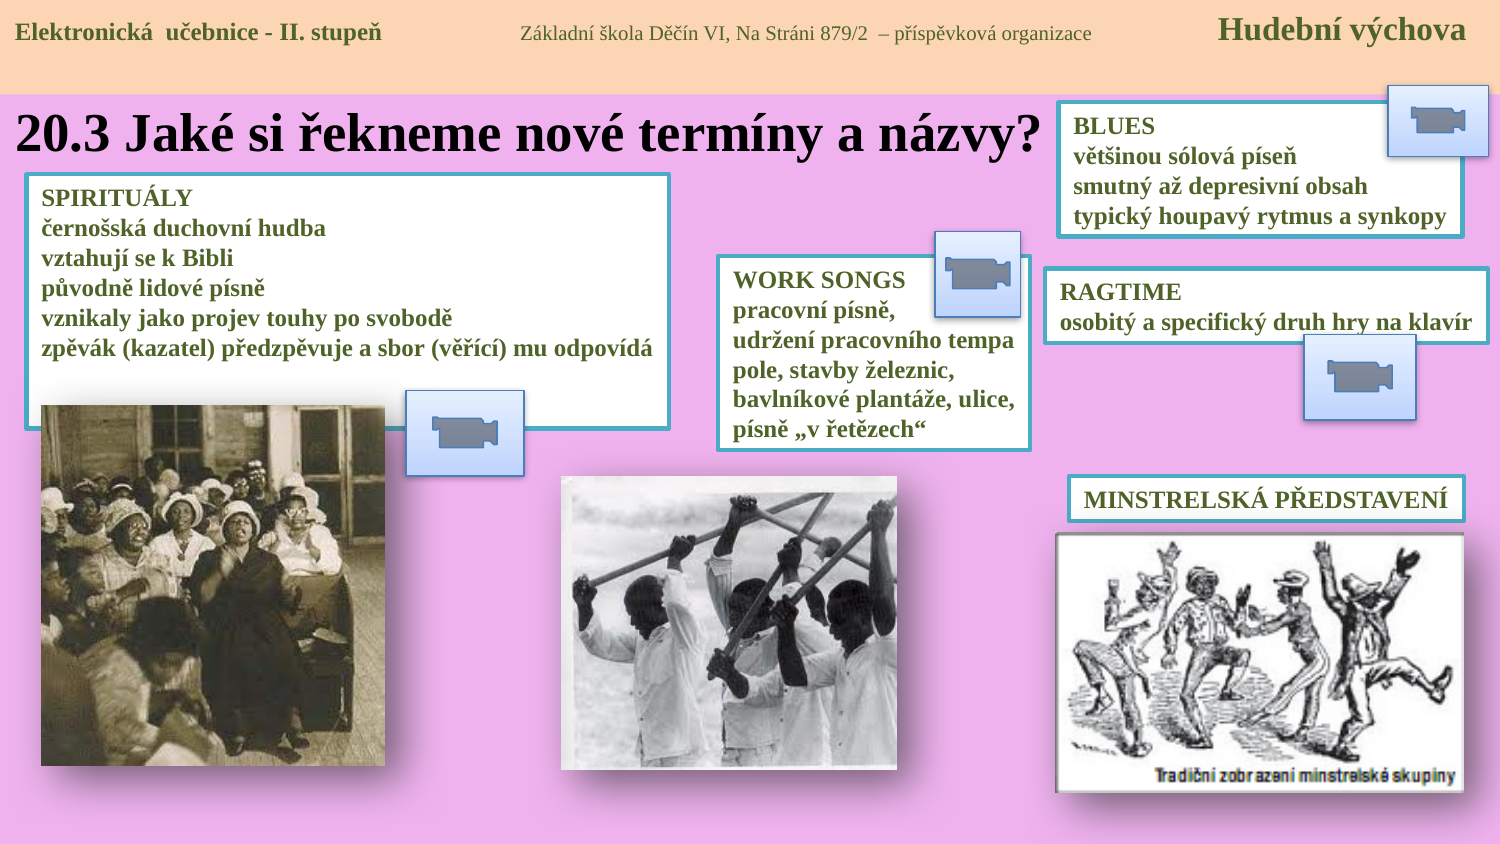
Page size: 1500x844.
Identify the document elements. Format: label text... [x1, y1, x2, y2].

text_box [1303, 334, 1417, 421]
text_box RAGTIME osobitý a specifický druh hry na klavír [1043, 266, 1490, 345]
text_box Elektronická učebnice - II. stupeň Základní škola Děčín VI, Na Stráni 879/2 – příspěvková organizace Hudební výchova [0, 0, 1500, 95]
picture [41, 405, 386, 766]
title 20.3 Jaké si řekneme nové termíny a názvy? [0, 95, 1105, 179]
text_box SPIRITUÁLY černošská duchovní hudba vztahují se k Bibli původně lidové písně vznikaly jako projev touhy po svobodě zpěvák (kazatel) předzpěvuje a sbor (věřící) mu odpovídá [24, 172, 671, 431]
text_box WORK SONGS pracovní písně, udržení pracovního tempa pole, stavby železnic, bavlníkové plantáže, ulice, písně „v řetězech“ [716, 254, 1032, 452]
text_box [934, 231, 1021, 318]
text_box BLUES většinou sólová píseň smutný až depresivní obsah typický houpavý rytmus a synkopy [1056, 100, 1465, 239]
picture [1055, 531, 1465, 793]
text_box [1387, 85, 1489, 157]
text_box MINSTRELSKÁ PŘEDSTAVENÍ [1067, 474, 1466, 522]
text_box [405, 390, 525, 477]
picture [560, 476, 897, 771]
